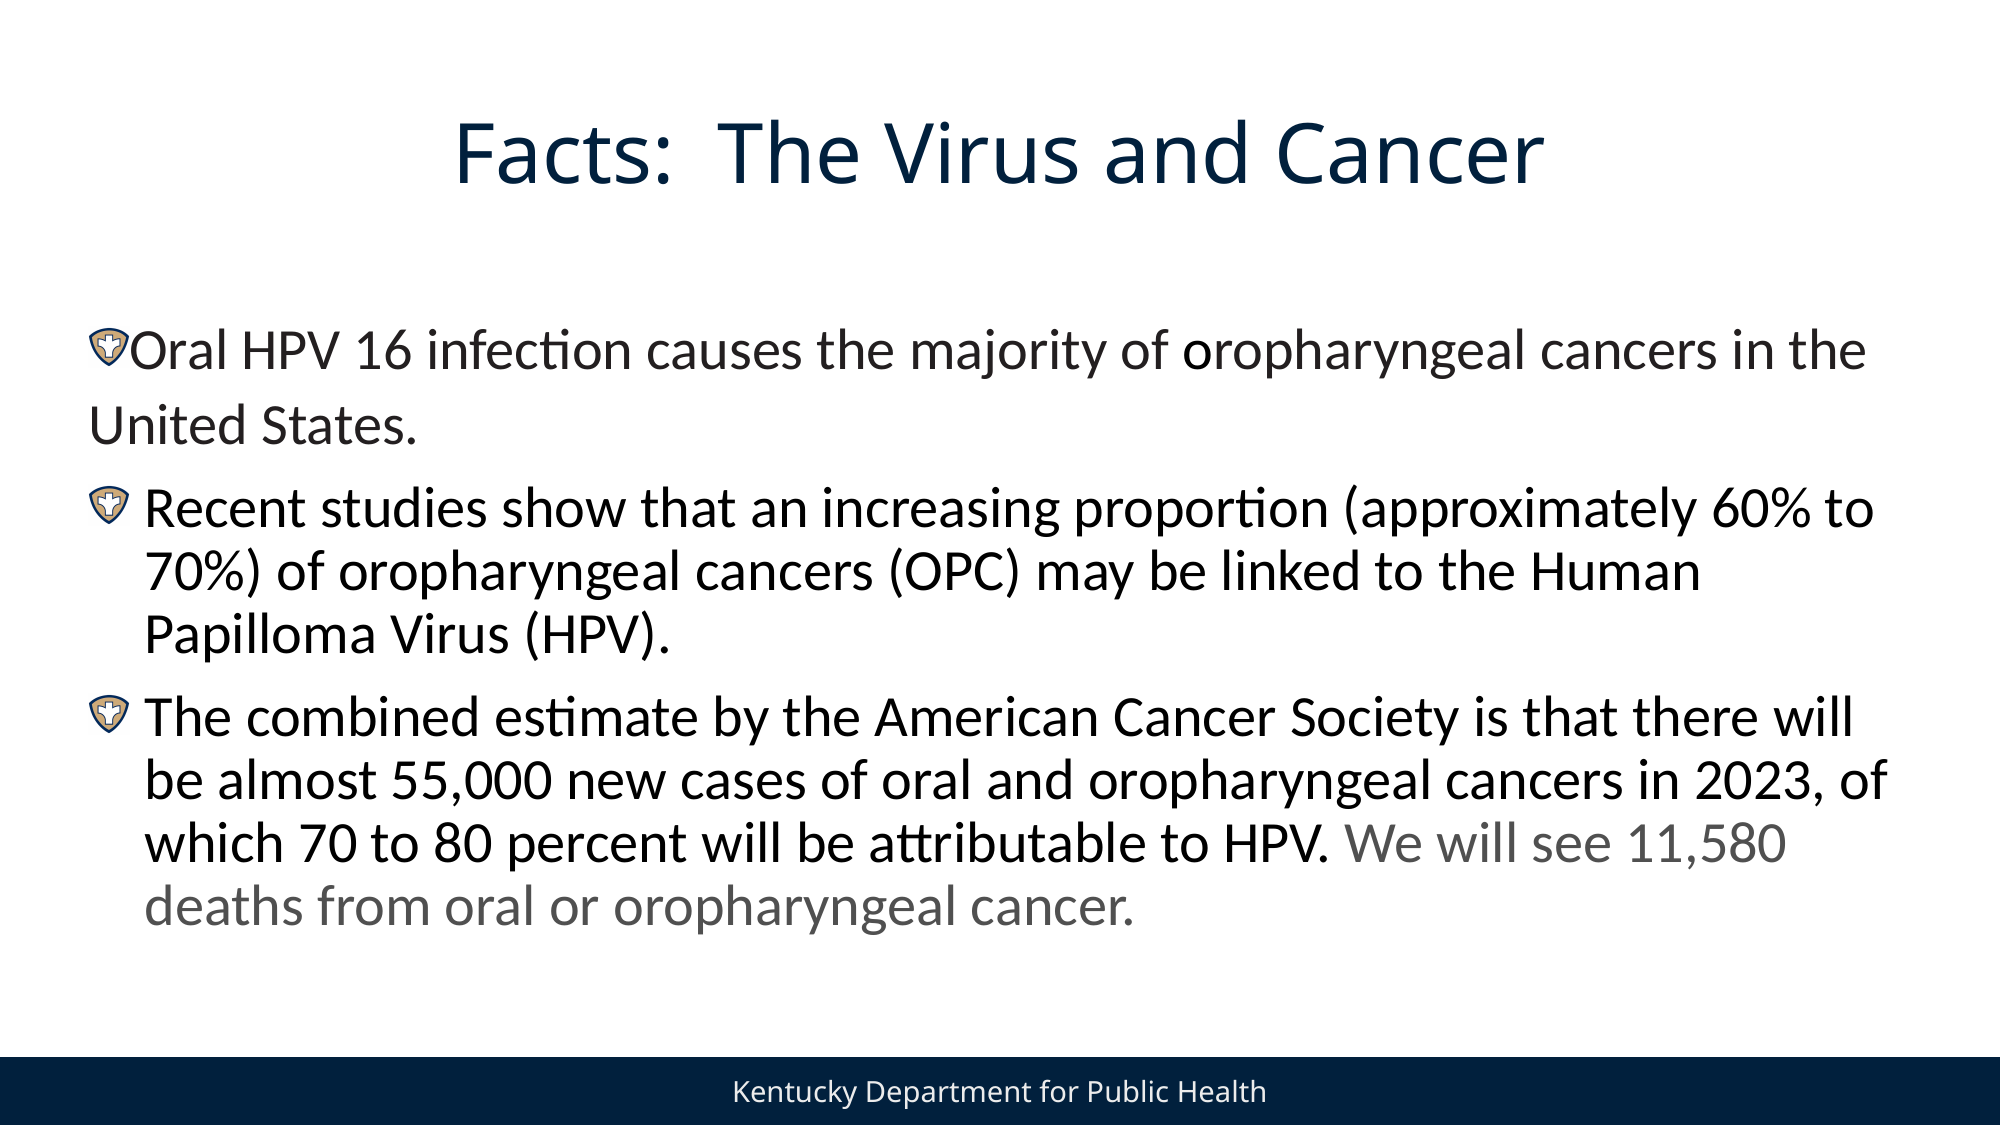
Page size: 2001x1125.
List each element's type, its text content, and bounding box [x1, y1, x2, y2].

picture [88, 326, 130, 368]
picture [88, 484, 130, 526]
list Oral HPV 16 infection causes the majority of oropharyngeal cancers in the United States. Recent studies show that an increasing proportion (approximately 60% to 70%) of oropharyngeal cancers (OPC) may be linked to the Human Papilloma Virus (HPV). The combined estimate by the American Cancer Society is that there will be almost 55,000 new cases of oral and oropharyngeal cancers in 2023, of which 70 to 80 percent will be attributable to HPV. We will see 11,580 deaths from oral or oropharyngeal cancer. [73, 299, 1927, 1014]
title Facts: The Virus and Cancer [73, 59, 1927, 254]
picture [88, 693, 130, 735]
